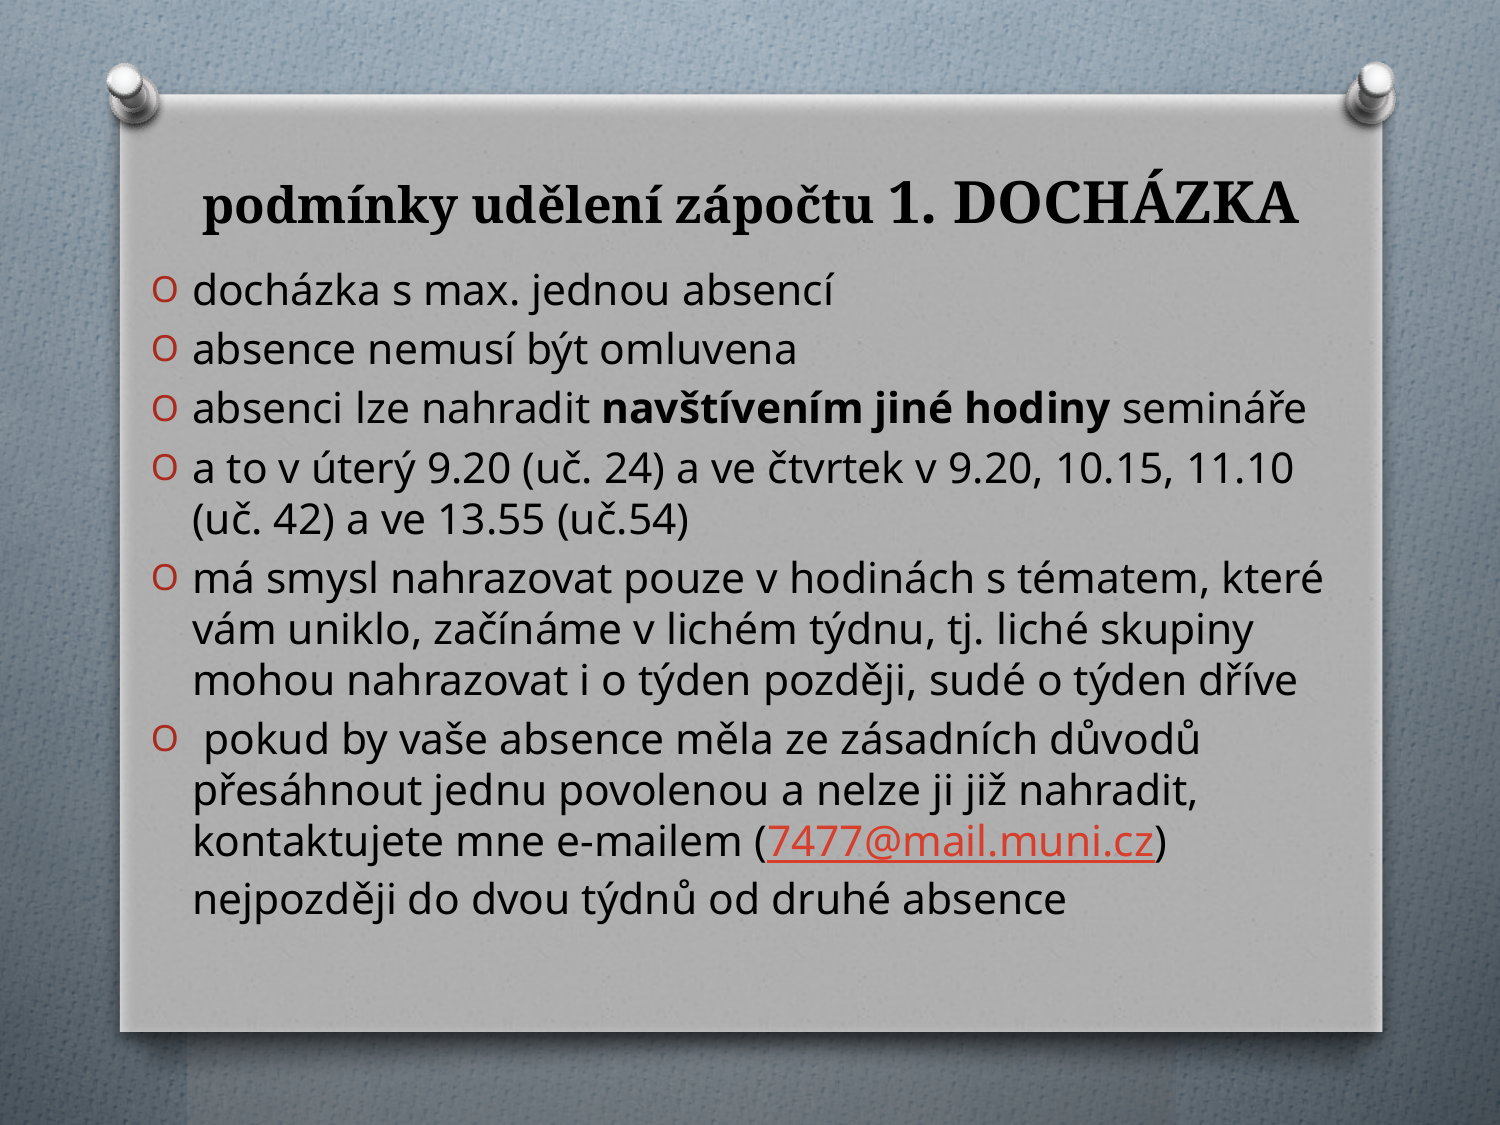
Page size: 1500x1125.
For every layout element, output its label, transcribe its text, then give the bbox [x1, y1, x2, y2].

picture [75, 29, 198, 153]
picture [1317, 35, 1439, 156]
list docházka s max. jednou absencí absence nemusí být omluvena absenci lze nahradit navštívením jiné hodiny semináře a to v úterý 9.20 (uč. 24) a ve čtvrtek v 9.20, 10.15, 11.10 (uč. 42) a ve 13.55 (uč.54) má smysl nahrazovat pouze v hodinách s tématem, které vám uniklo, začínáme v lichém týdnu, tj. liché skupiny mohou nahrazovat i o týden později, sudé o týden dříve pokud by vaše absence měla ze zásadních důvodů přesáhnout jednu povolenou a nelze ji již nahradit, kontaktujete mne e-mailem (7477@mail.muni.cz) nejpozději do dvou týdnů od druhé absence [135, 255, 1353, 988]
title podmínky udělení zápočtu 1. DOCHÁZKA [179, 134, 1323, 255]
